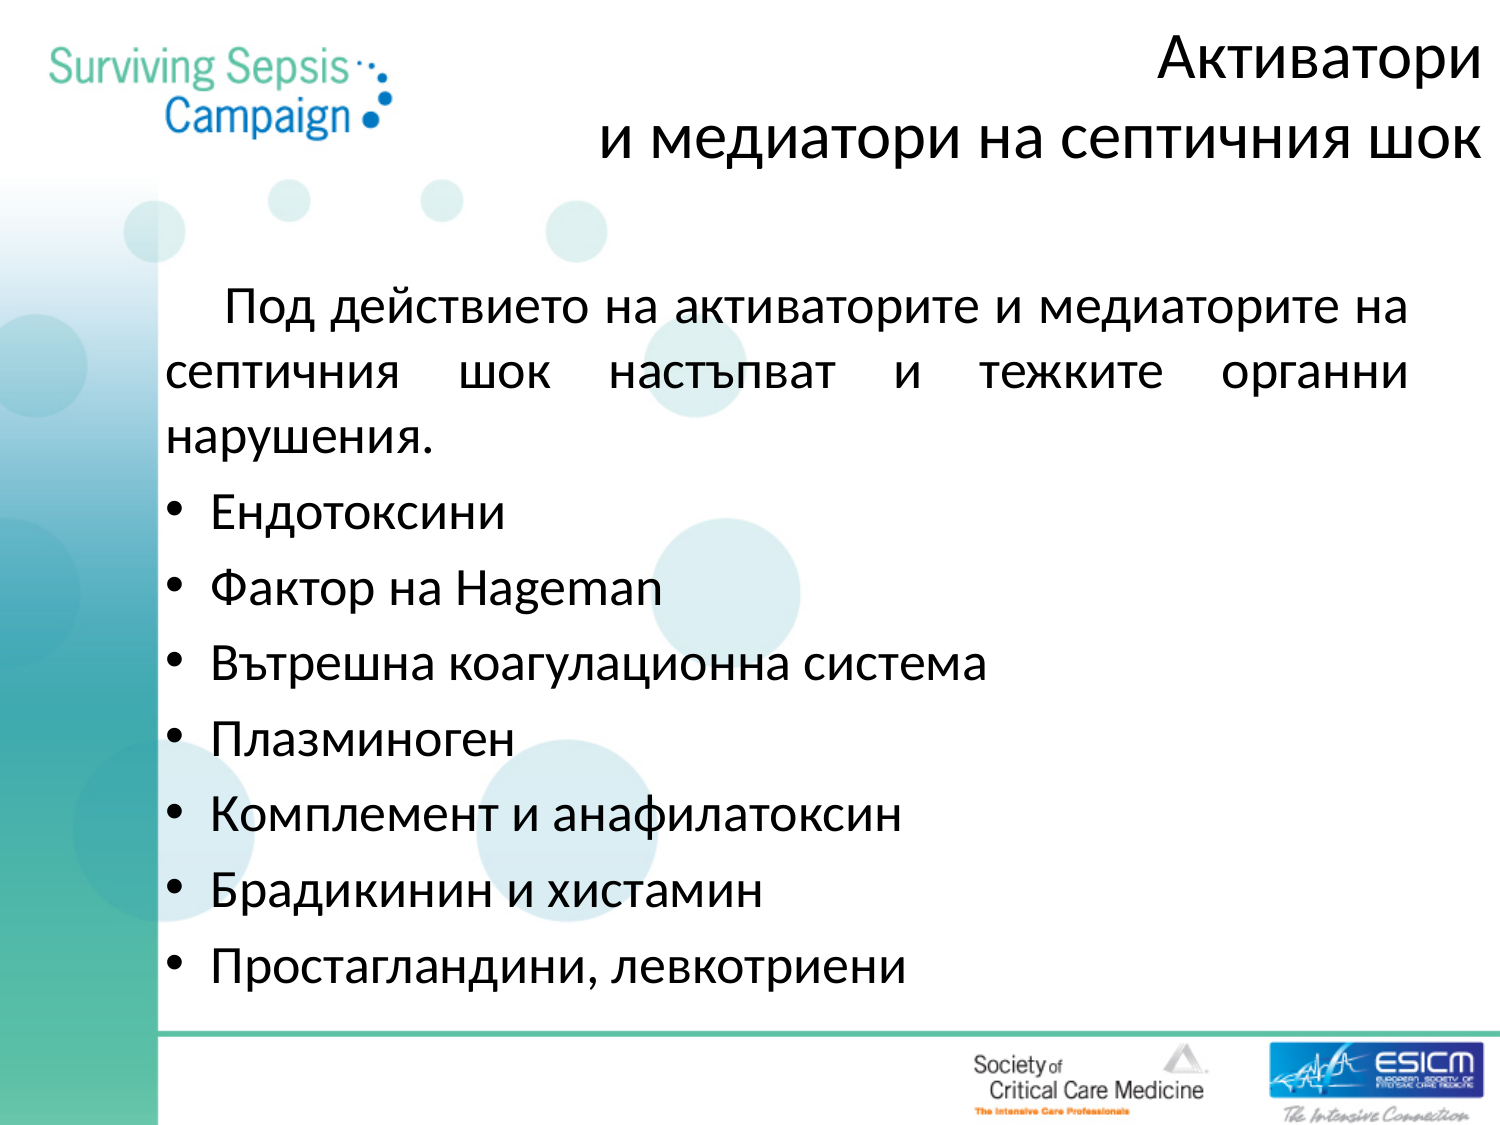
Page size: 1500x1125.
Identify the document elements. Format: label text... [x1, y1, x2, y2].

picture [0, 0, 1500, 1125]
title Активатори и медиатори на септичния шок [161, 4, 1499, 180]
list Под действието на активаторите и медиаторите на септичния шок настъпват и тежките органни нарушения. Ендотоксини Фактор на Hageman Вътрешна коагулационна система Плазминоген Комплемент и анафилатоксин Брадикинин и хистамин Простагландини, левкотриени [150, 262, 1425, 1005]
